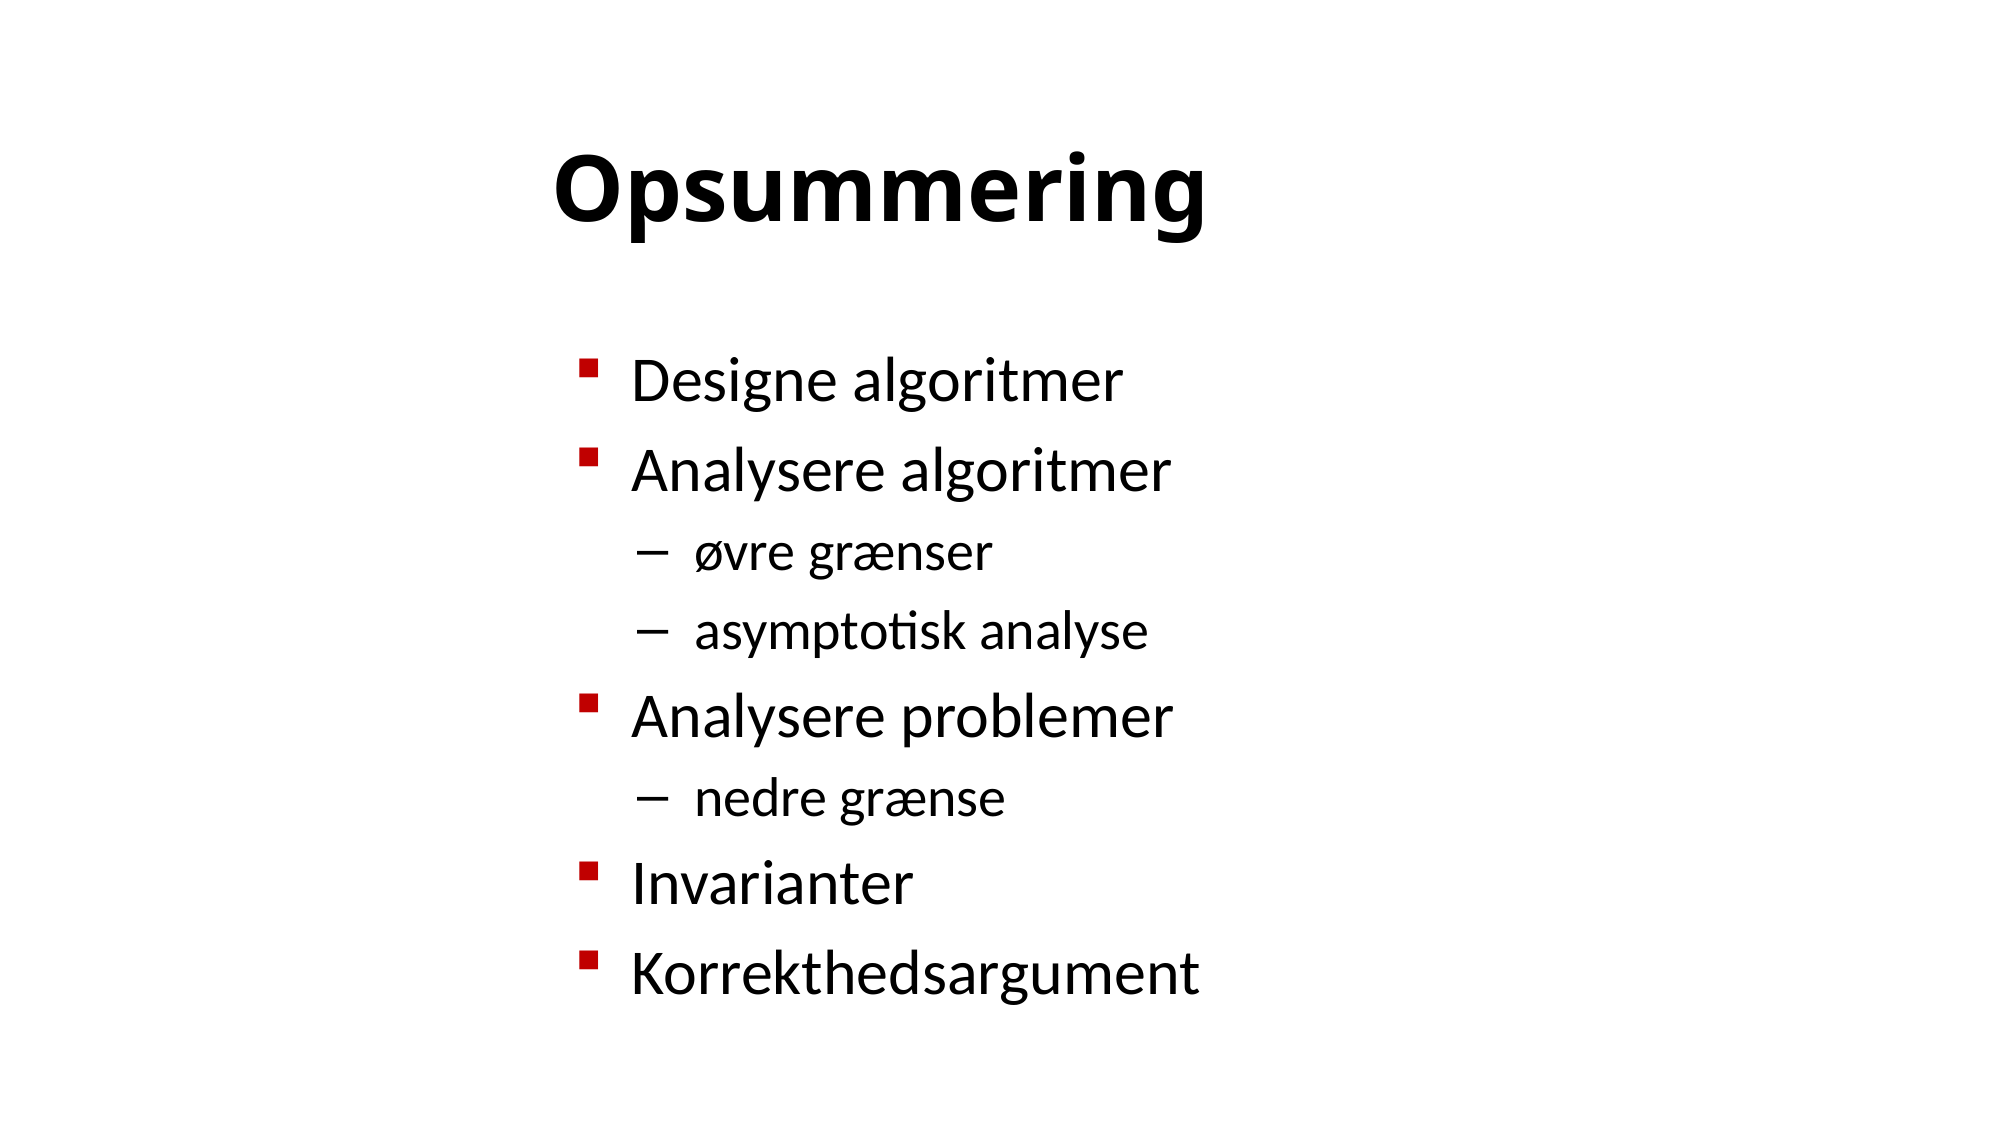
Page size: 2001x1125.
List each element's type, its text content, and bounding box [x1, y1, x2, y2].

title Opsummering [498, 83, 1263, 301]
text_box Designe algoritmer Analysere algoritmer øvre grænser asymptotisk analyse Analysere problemer nedre grænse Invarianter Korrekthedsargument [545, 329, 1785, 1015]
